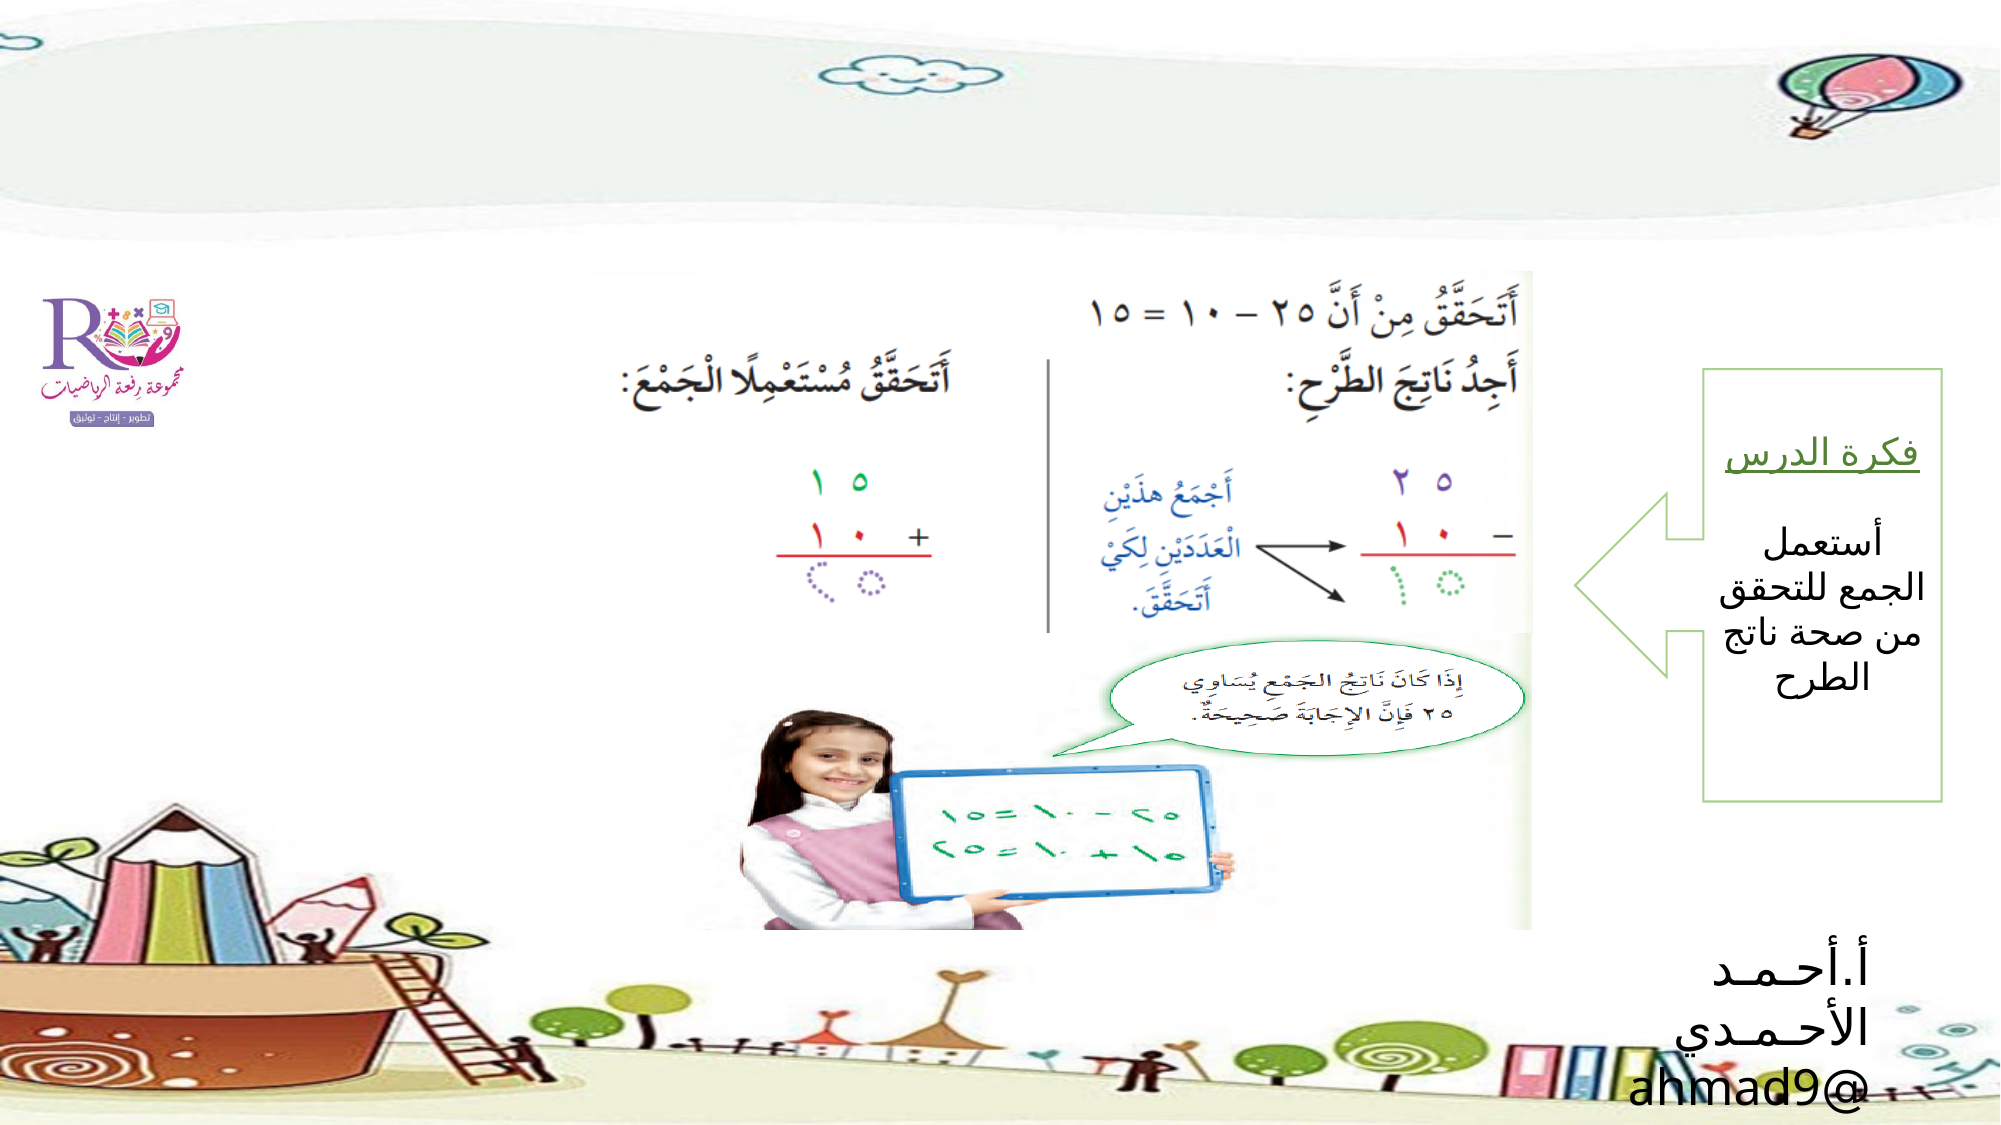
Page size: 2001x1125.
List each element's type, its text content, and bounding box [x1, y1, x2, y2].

picture [0, 0, 2001, 1125]
text_box أ.أحـمـد الأحـمـدي @ahmad9963 [1600, 927, 1886, 1125]
text_box فكرة الدرس أستعمل الجمع للتحقق من صحة ناتج الطرح [1573, 368, 1943, 803]
